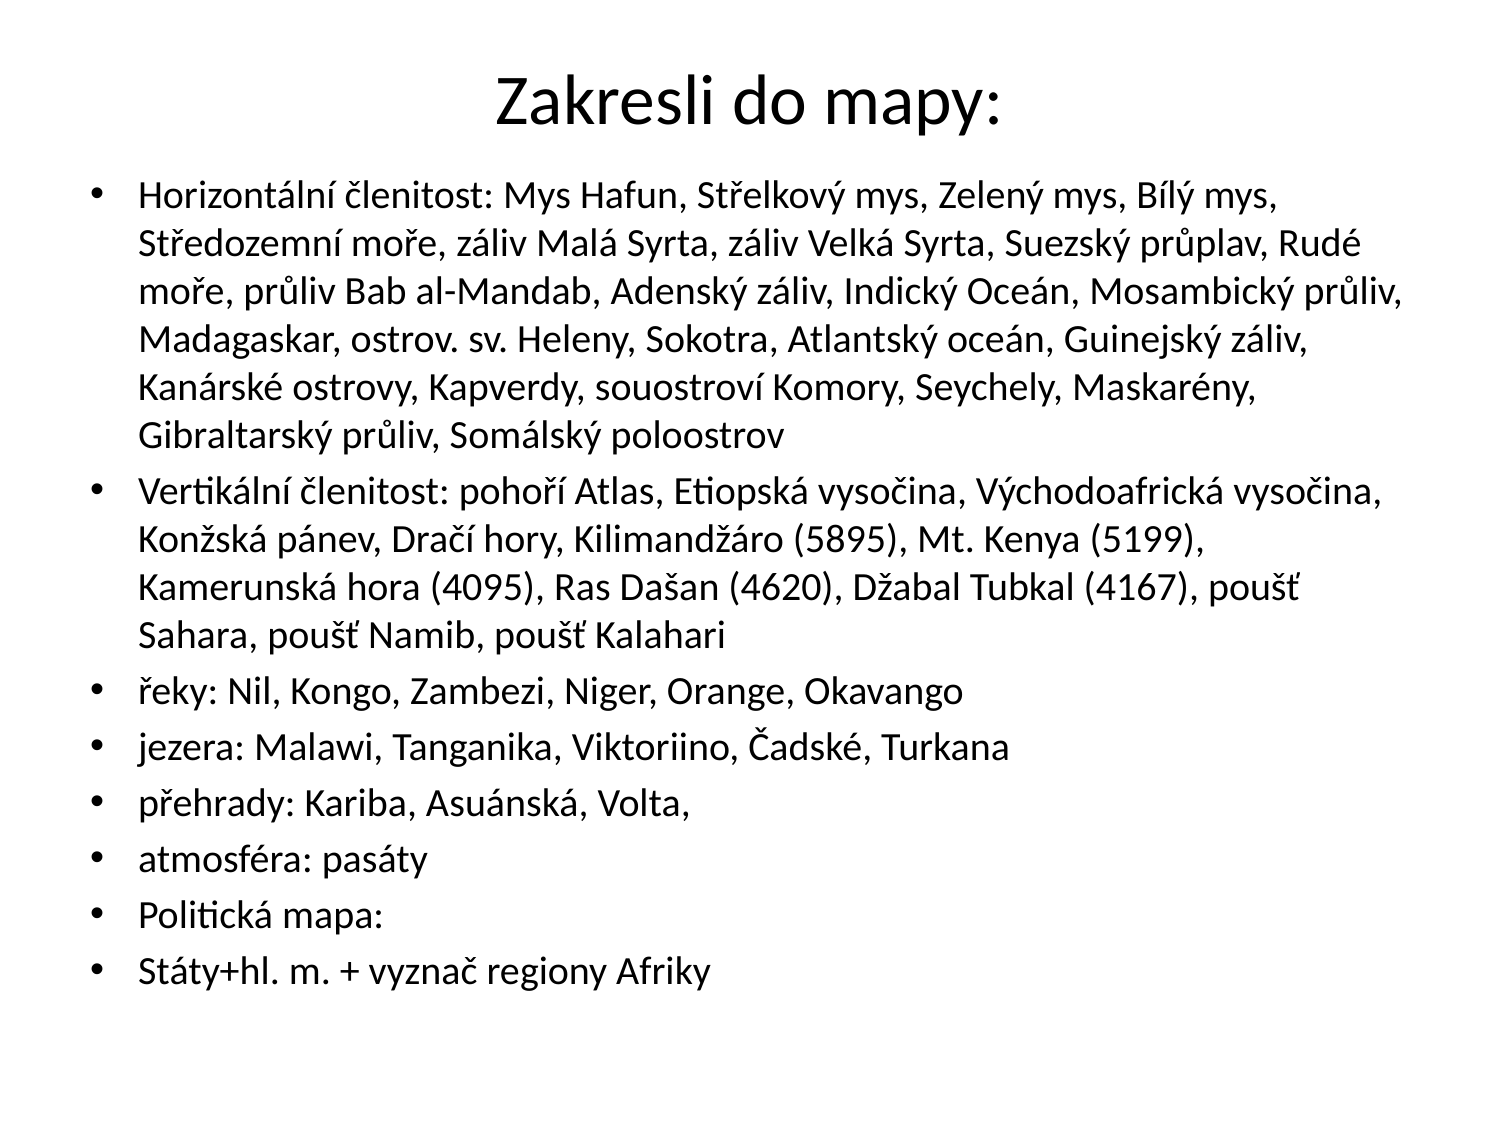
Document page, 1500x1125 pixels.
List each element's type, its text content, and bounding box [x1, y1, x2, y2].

list Horizontální členitost: Mys Hafun, Střelkový mys, Zelený mys, Bílý mys, Středozemní moře, záliv Malá Syrta, záliv Velká Syrta, Suezský průplav, Rudé moře, průliv Bab al-Mandab, Adenský záliv, Indický Oceán, Mosambický průliv, Madagaskar, ostrov. sv. Heleny, Sokotra, Atlantský oceán, Guinejský záliv, Kanárské ostrovy, Kapverdy, souostroví Komory, Seychely, Maskarény, Gibraltarský průliv, Somálský poloostrov Vertikální členitost: pohoří Atlas, Etiopská vysočina, Východoafrická vysočina, Konžská pánev, Dračí hory, Kilimandžáro (5895), Mt. Kenya (5199), Kamerunská hora (4095), Ras Dašan (4620), Džabal Tubkal (4167), poušť Sahara, poušť Namib, poušť Kalahari řeky: Nil, Kongo, Zambezi, Niger, Orange, Okavango jezera: Malawi, Tanganika, Viktoriino, Čadské, Turkana přehrady: Kariba, Asuánská, Volta, atmosféra: pasáty Politická mapa: Státy+hl. m. + vyznač regiony Afriky [75, 160, 1425, 1005]
title Zakresli do mapy: [75, 45, 1425, 160]
